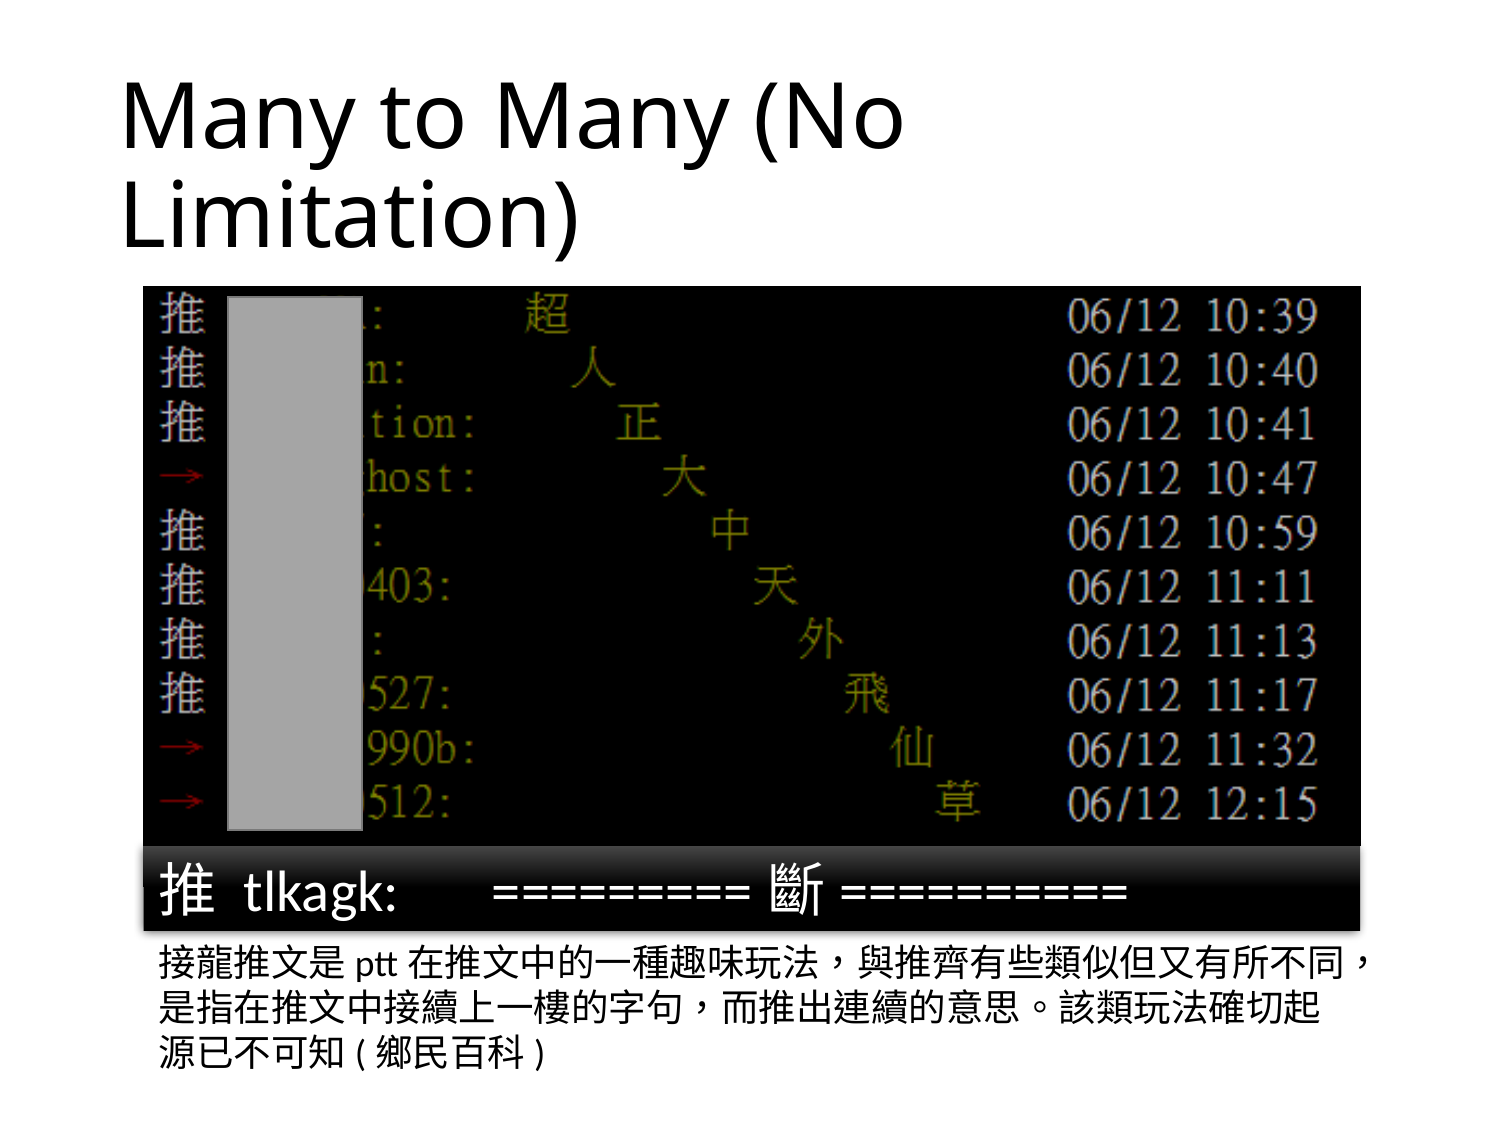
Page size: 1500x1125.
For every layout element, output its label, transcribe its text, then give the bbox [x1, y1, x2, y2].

title Many to Many (No Limitation) [103, 59, 1397, 278]
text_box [143, 286, 1361, 846]
text_box 接龍推文是ptt在推文中的一種趣味玩法，與推齊有些類似但又有所不同，是指在推文中接續上一樓的字句，而推出連續的意思。該類玩法確切起源已不可知(鄉民百科) [143, 931, 1361, 1082]
text_box 推 tlkagk: =========斷========== [143, 846, 1361, 931]
